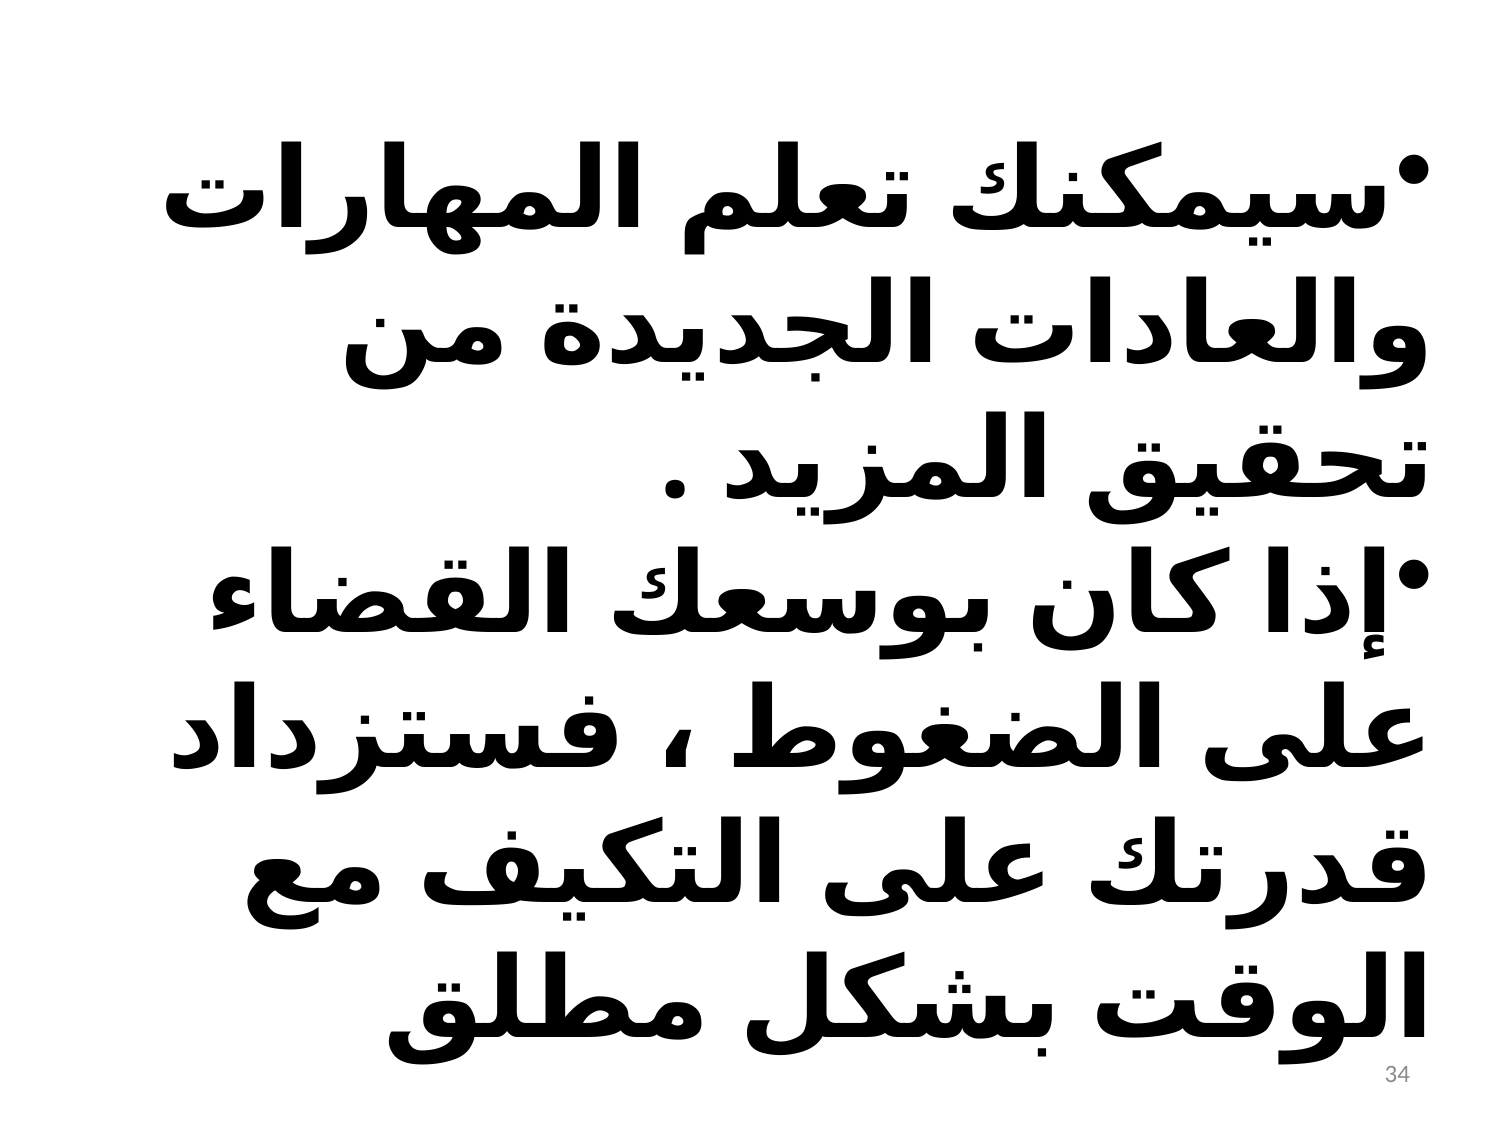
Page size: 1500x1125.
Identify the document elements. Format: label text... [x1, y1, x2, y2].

slide_number 34 [1074, 1068, 1425, 1103]
text_box سيمكنك تعلم المهارات والعادات الجديدة من تحقيق المزيد . إذا كان بوسعك القضاء على الضغوط ، فستزداد قدرتك على التكيف مع الوقت بشكل مطلق [50, 62, 1450, 1068]
